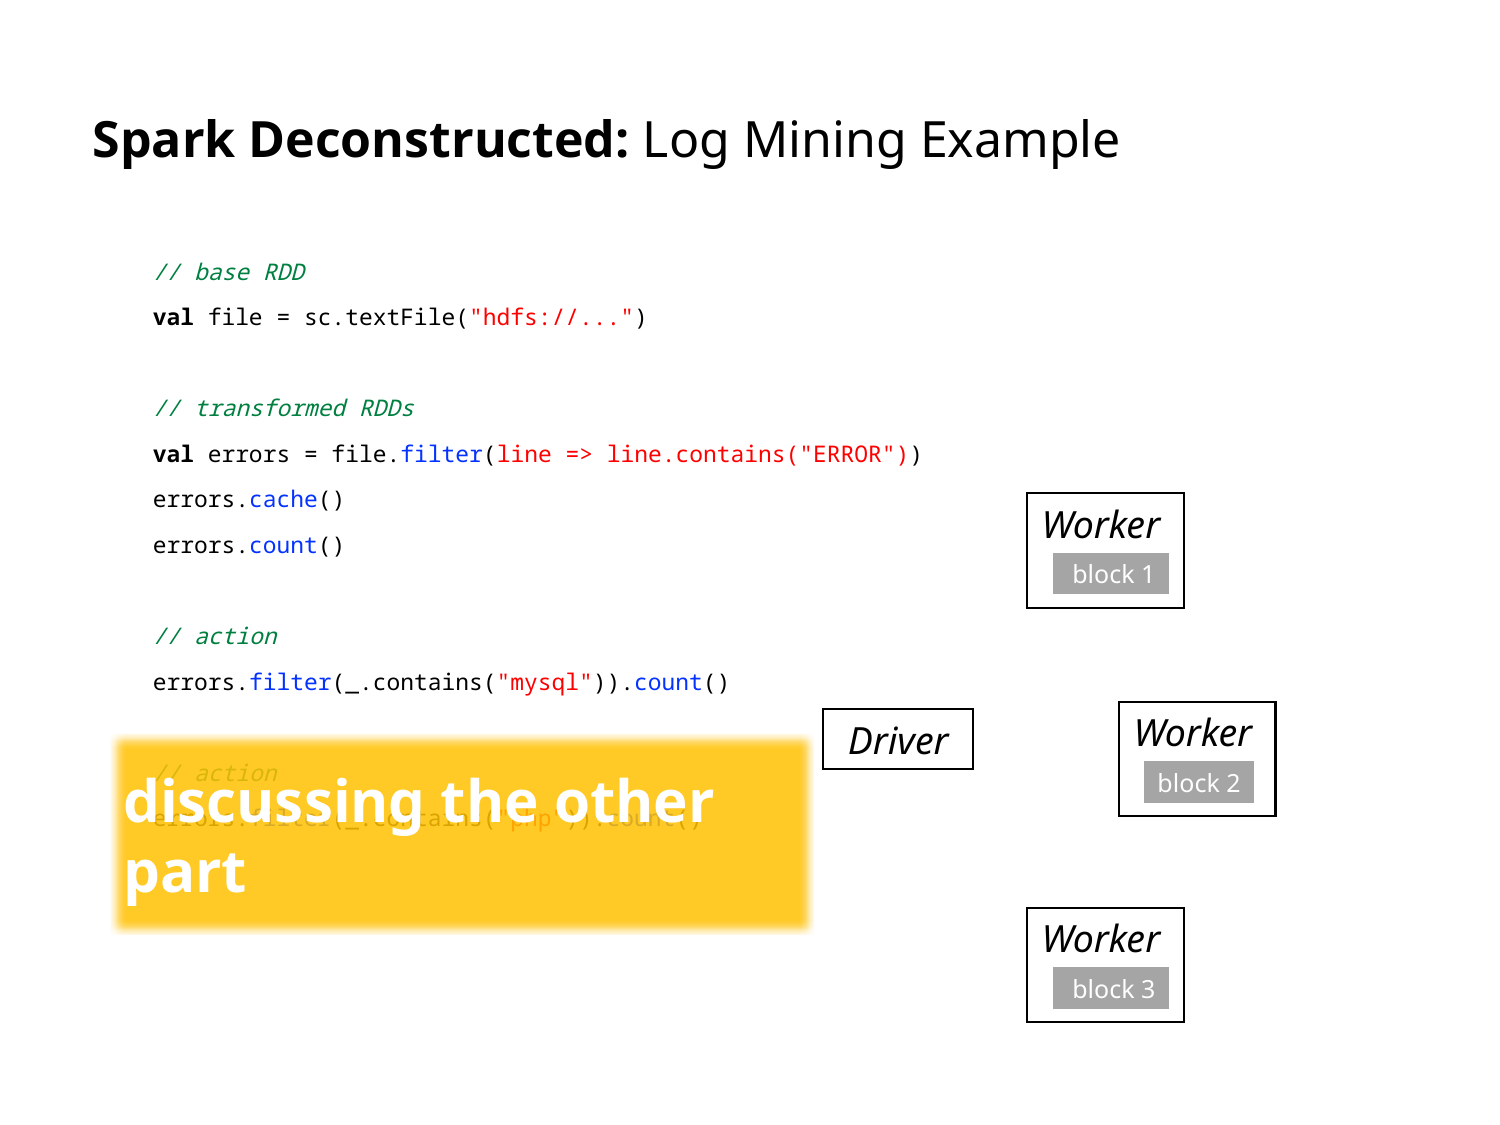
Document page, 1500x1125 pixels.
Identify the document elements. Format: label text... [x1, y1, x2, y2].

title Spark Deconstructed: Log Mining Example [77, 59, 1397, 224]
text_box block 3 [1050, 964, 1172, 1012]
text_box Worker [1026, 492, 1185, 609]
text_box Driver [137, 733, 815, 936]
text_box Worker [1118, 701, 1277, 817]
text_box block 1 [1050, 550, 1172, 598]
text_box discussing the other part [124, 747, 801, 922]
text_box Driver [822, 708, 974, 770]
text_box Worker [1026, 907, 1185, 1023]
list // base RDD val file = sc.textFile("hdfs://...") // transformed RDDs val errors = file.filter(line => line.contains("ERROR")) errors.cache() errors.count() // action errors.filter(_.contains("mysql")).count() // action errors.filter(_.contains("php")).count() [137, 253, 1301, 1014]
text_box block 2 [1141, 758, 1257, 806]
